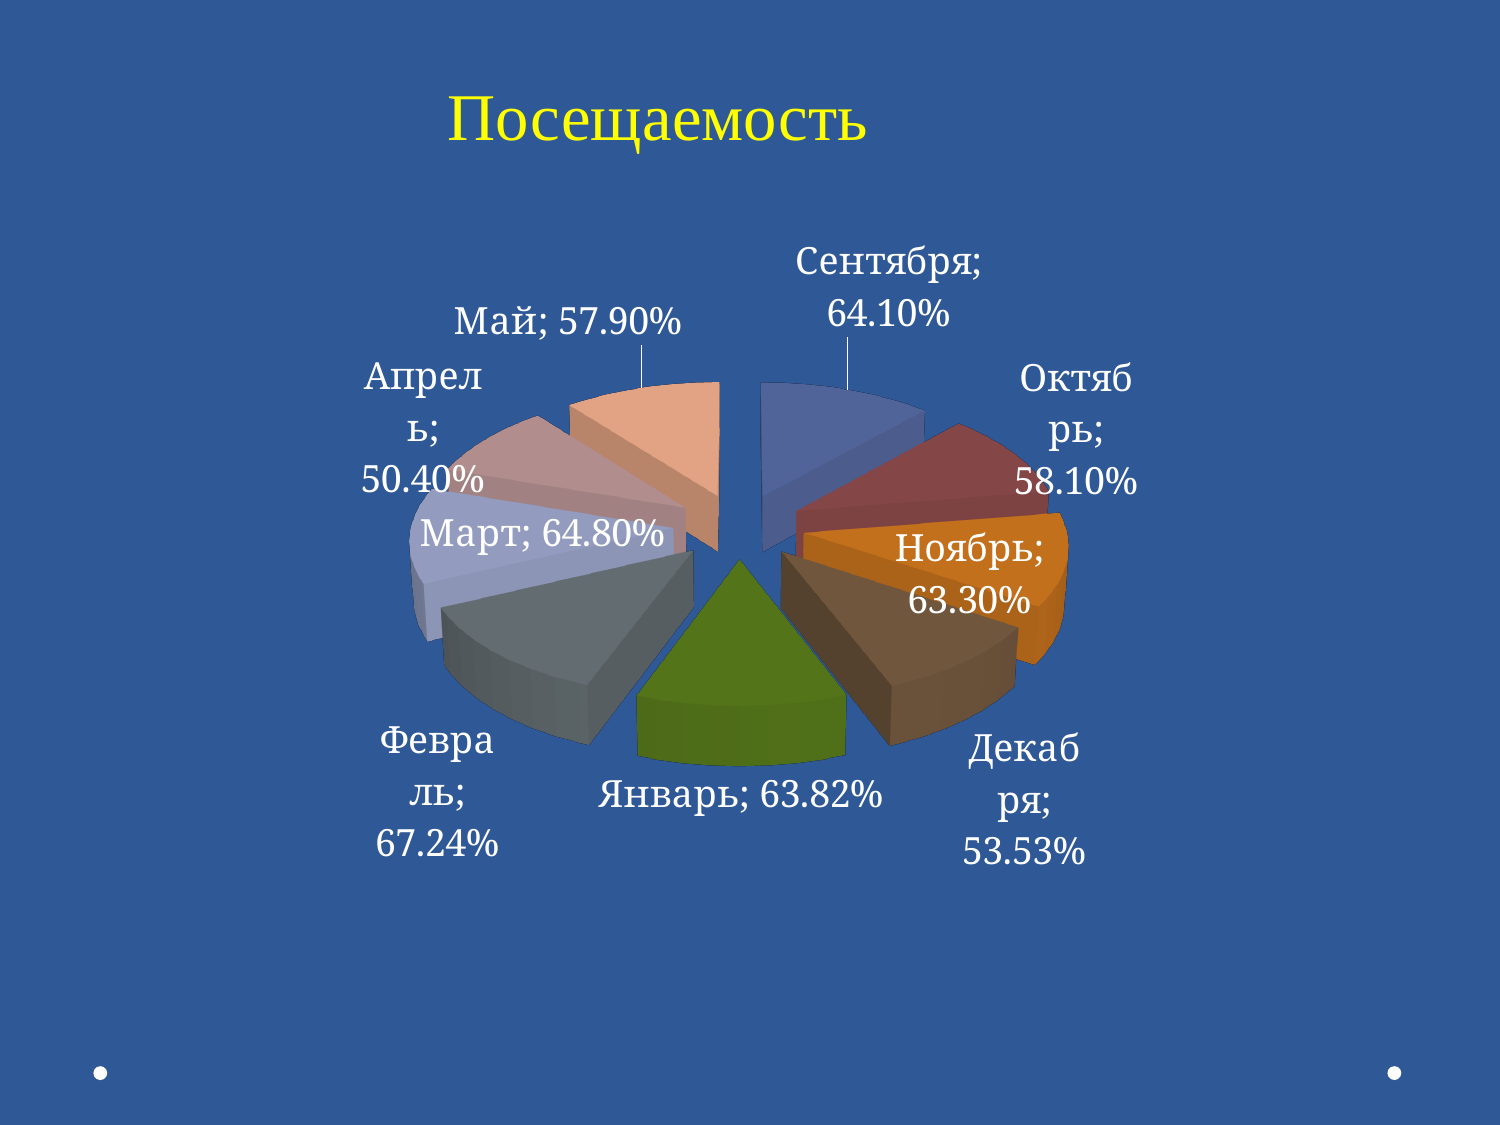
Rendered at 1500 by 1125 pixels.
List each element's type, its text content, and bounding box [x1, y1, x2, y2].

chart [249, 228, 1251, 897]
text_box Посещаемость [432, 66, 884, 161]
